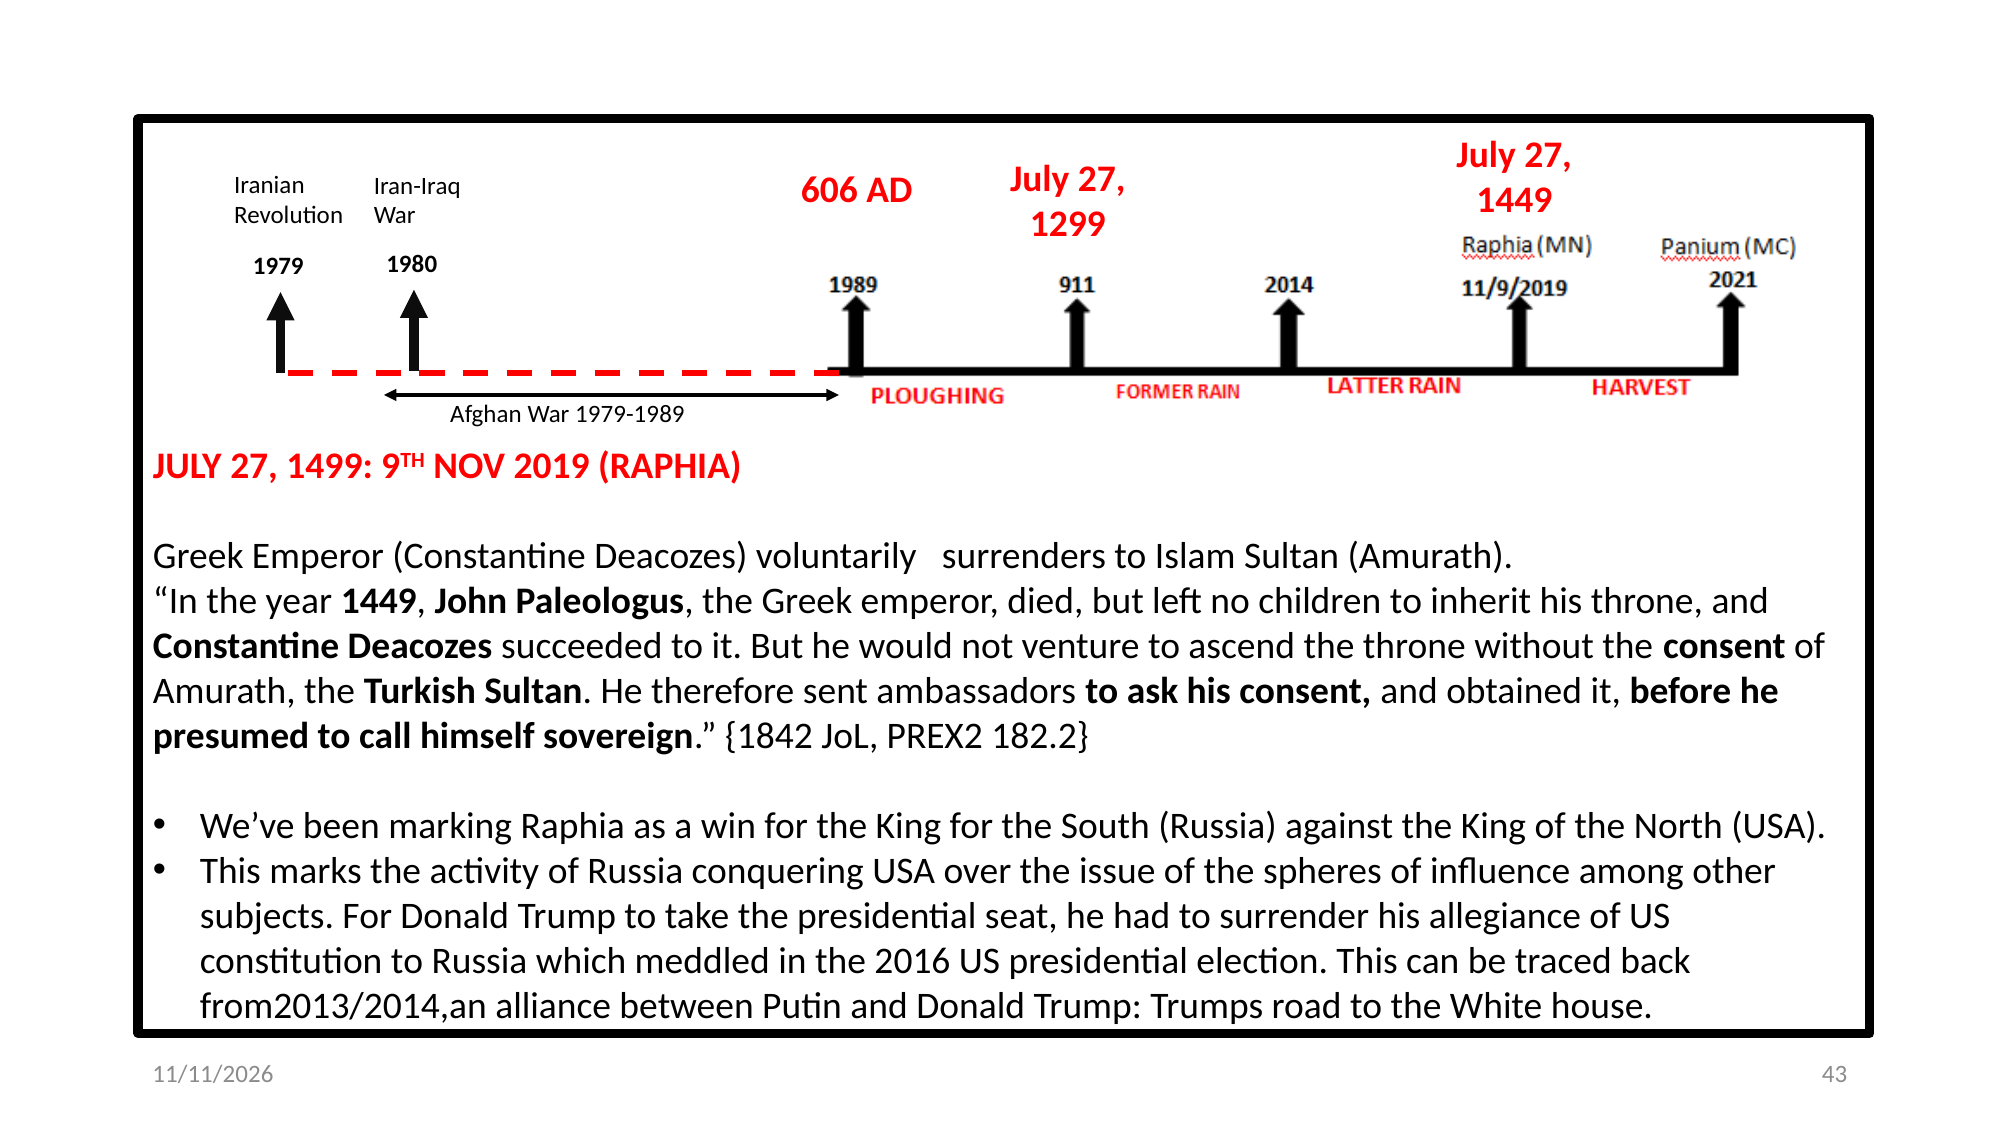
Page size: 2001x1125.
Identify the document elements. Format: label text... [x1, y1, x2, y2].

text_box 606 AD [786, 157, 932, 218]
text_box Afghan War 1979-1989 [435, 390, 799, 394]
text_box July 27, 1299 [994, 146, 1141, 218]
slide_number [137, 1042, 588, 1103]
slide_number 43 [1412, 1042, 1863, 1103]
text_box Iranian Revolution [219, 161, 358, 237]
text_box JULY 27, 1499: 9TH NOV 2019 (RAPHIA) Greek Emperor (Constantine Deacozes) voluntarily surrenders to Islam Sultan (Amurath). “In the year 1449, John Paleologus, the Greek emperor, died, but left no children to inherit his throne, and Constantine Deacozes succeeded to it. But he would not venture to ascend the throne without the consent of Amurath, the Turkish Sultan. He therefore sent ambassadors to ask his consent, and obtained it, before he presumed to call himself sovereign.” {1842 JoL, PREX2 182.2} We’ve been marking Raphia as a win for the King for the South (Russia) against the King of the North (USA). This marks the activity of Russia conquering USA over the issue of the spheres of influence among other subjects. For Donald Trump to take the presidential seat, he had to surrender his allegiance of US constitution to Russia which meddled in the 2016 US presidential election. This can be traced back from2013/2014,an alliance between Putin and Donald Trump: Trumps road to the White house. [138, 118, 1870, 1034]
picture [807, 218, 1815, 423]
text_box 1979 [238, 242, 324, 287]
text_box 1980 [371, 239, 457, 285]
text_box Iran-Iraq War [358, 161, 481, 237]
text_box Afghan War 1979-1989 [435, 396, 799, 436]
text_box July 27, 1449 [1441, 122, 1588, 218]
